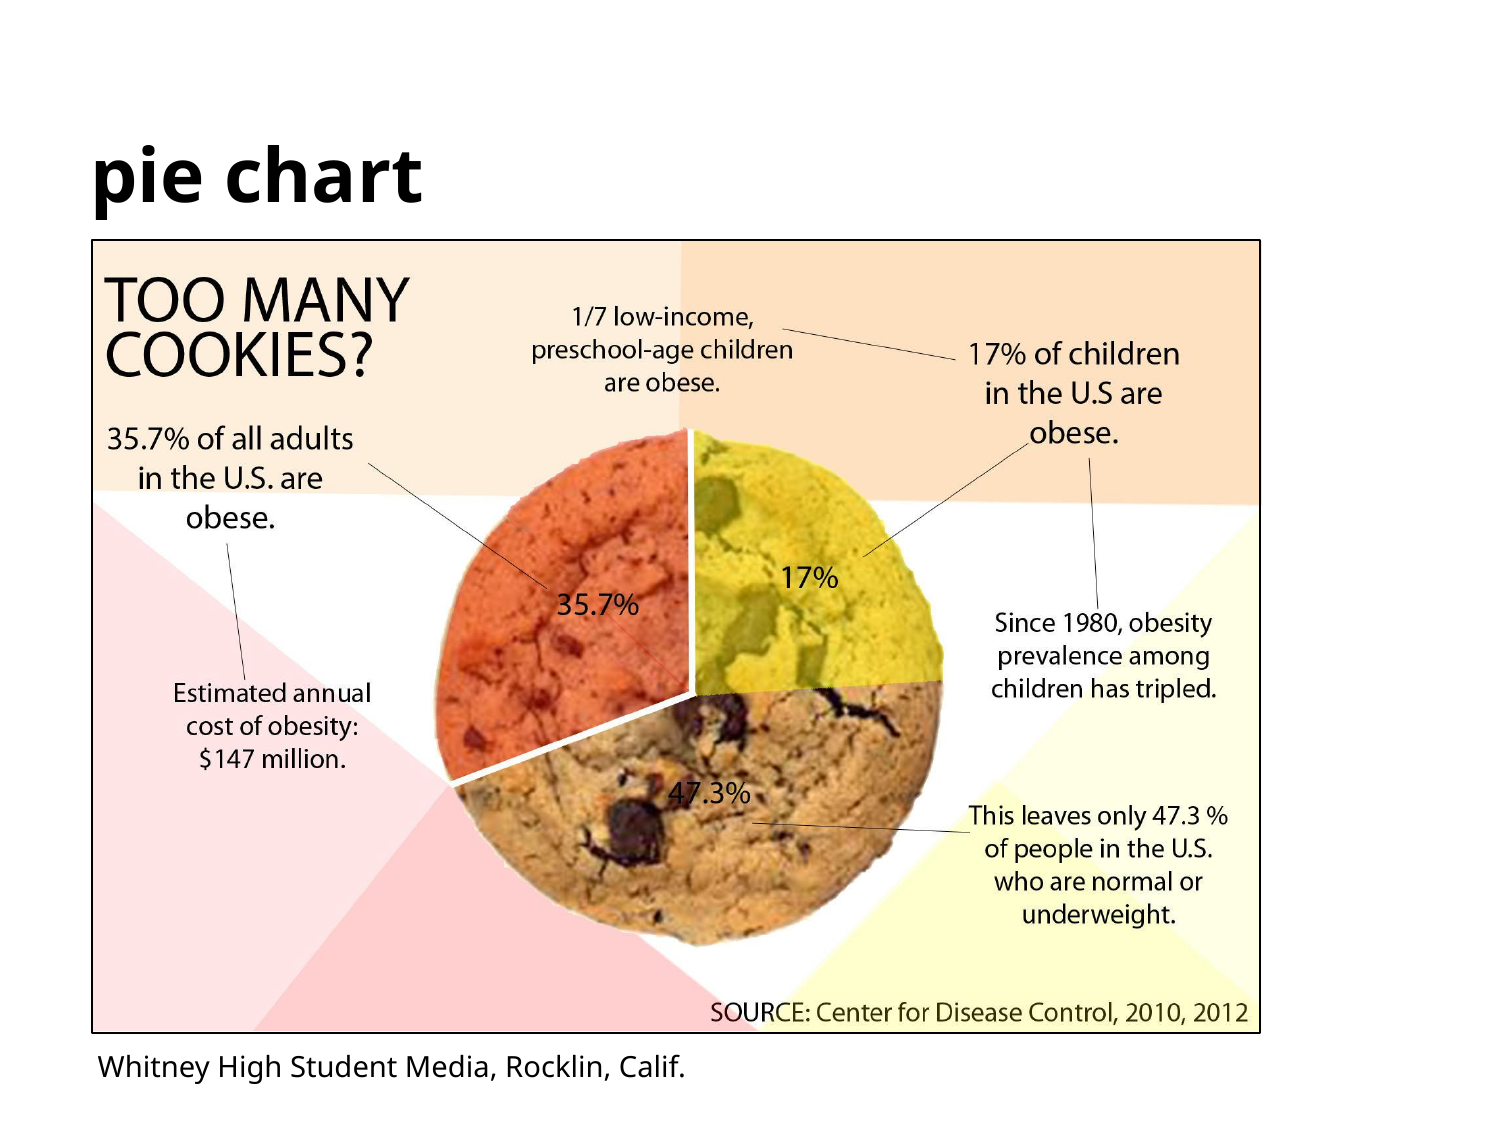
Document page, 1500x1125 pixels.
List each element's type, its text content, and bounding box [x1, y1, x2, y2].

title pie chart [75, 45, 1425, 233]
picture [93, 241, 1262, 1032]
text_box Whitney High Student Media, Rocklin, Calif. [82, 1033, 1251, 1083]
